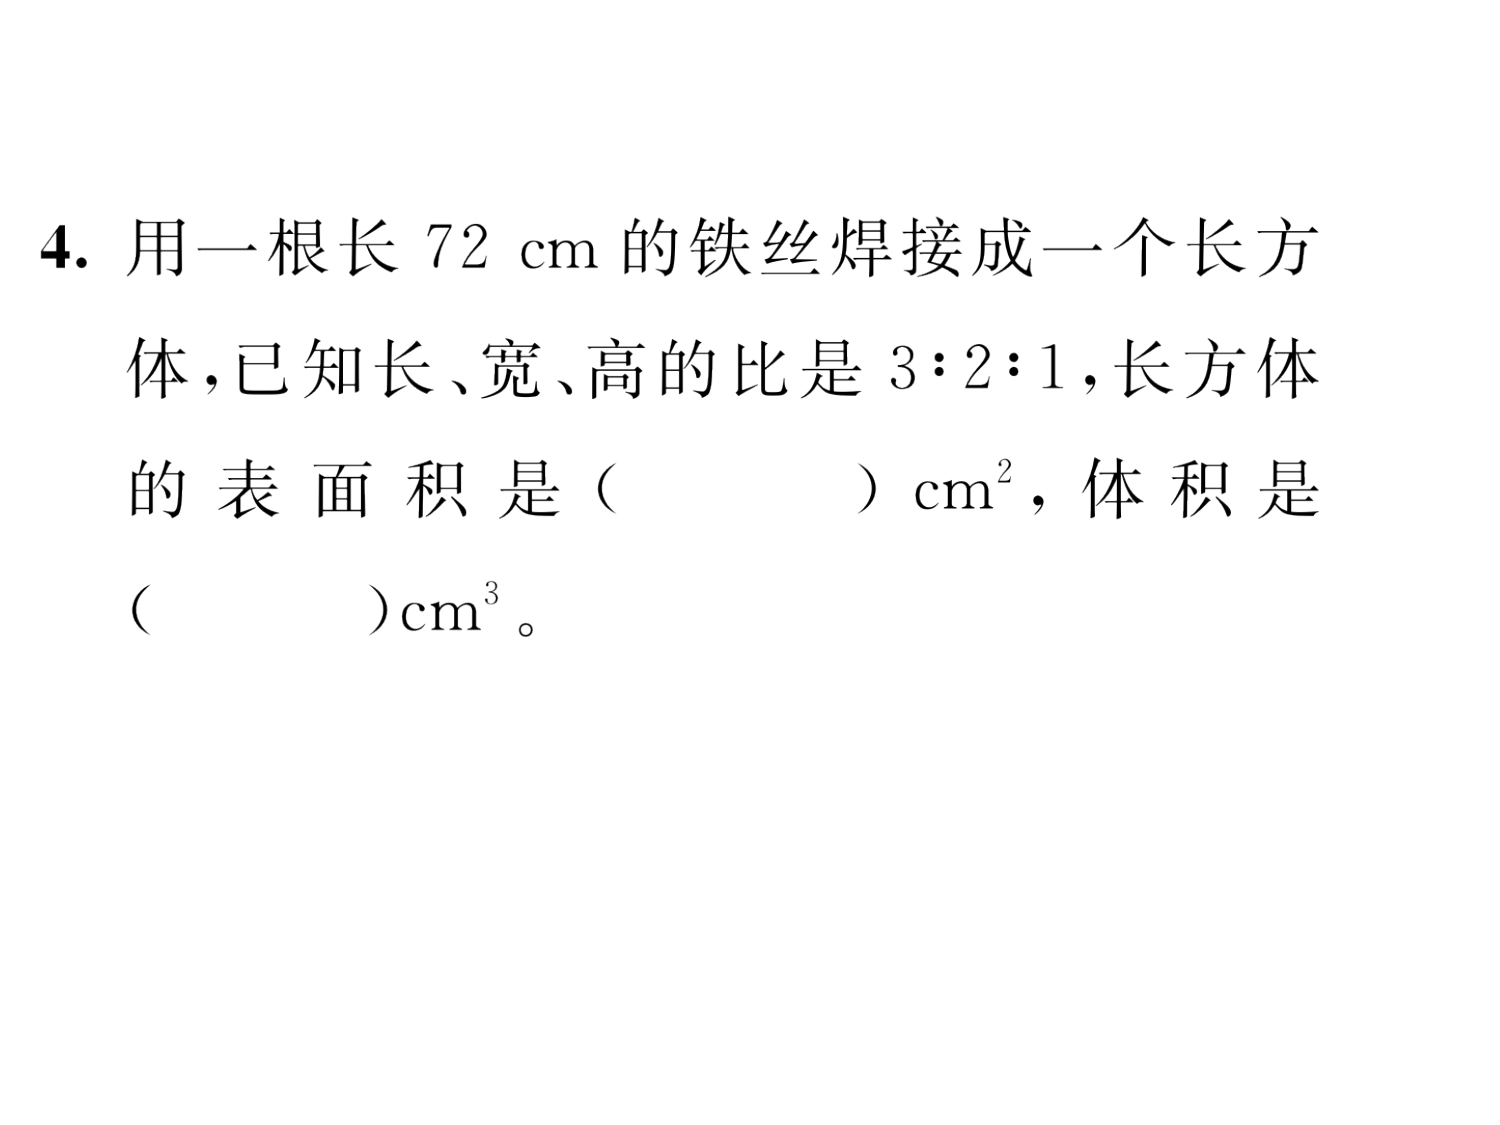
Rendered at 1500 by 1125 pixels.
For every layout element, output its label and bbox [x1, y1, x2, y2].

picture [35, 177, 1453, 671]
